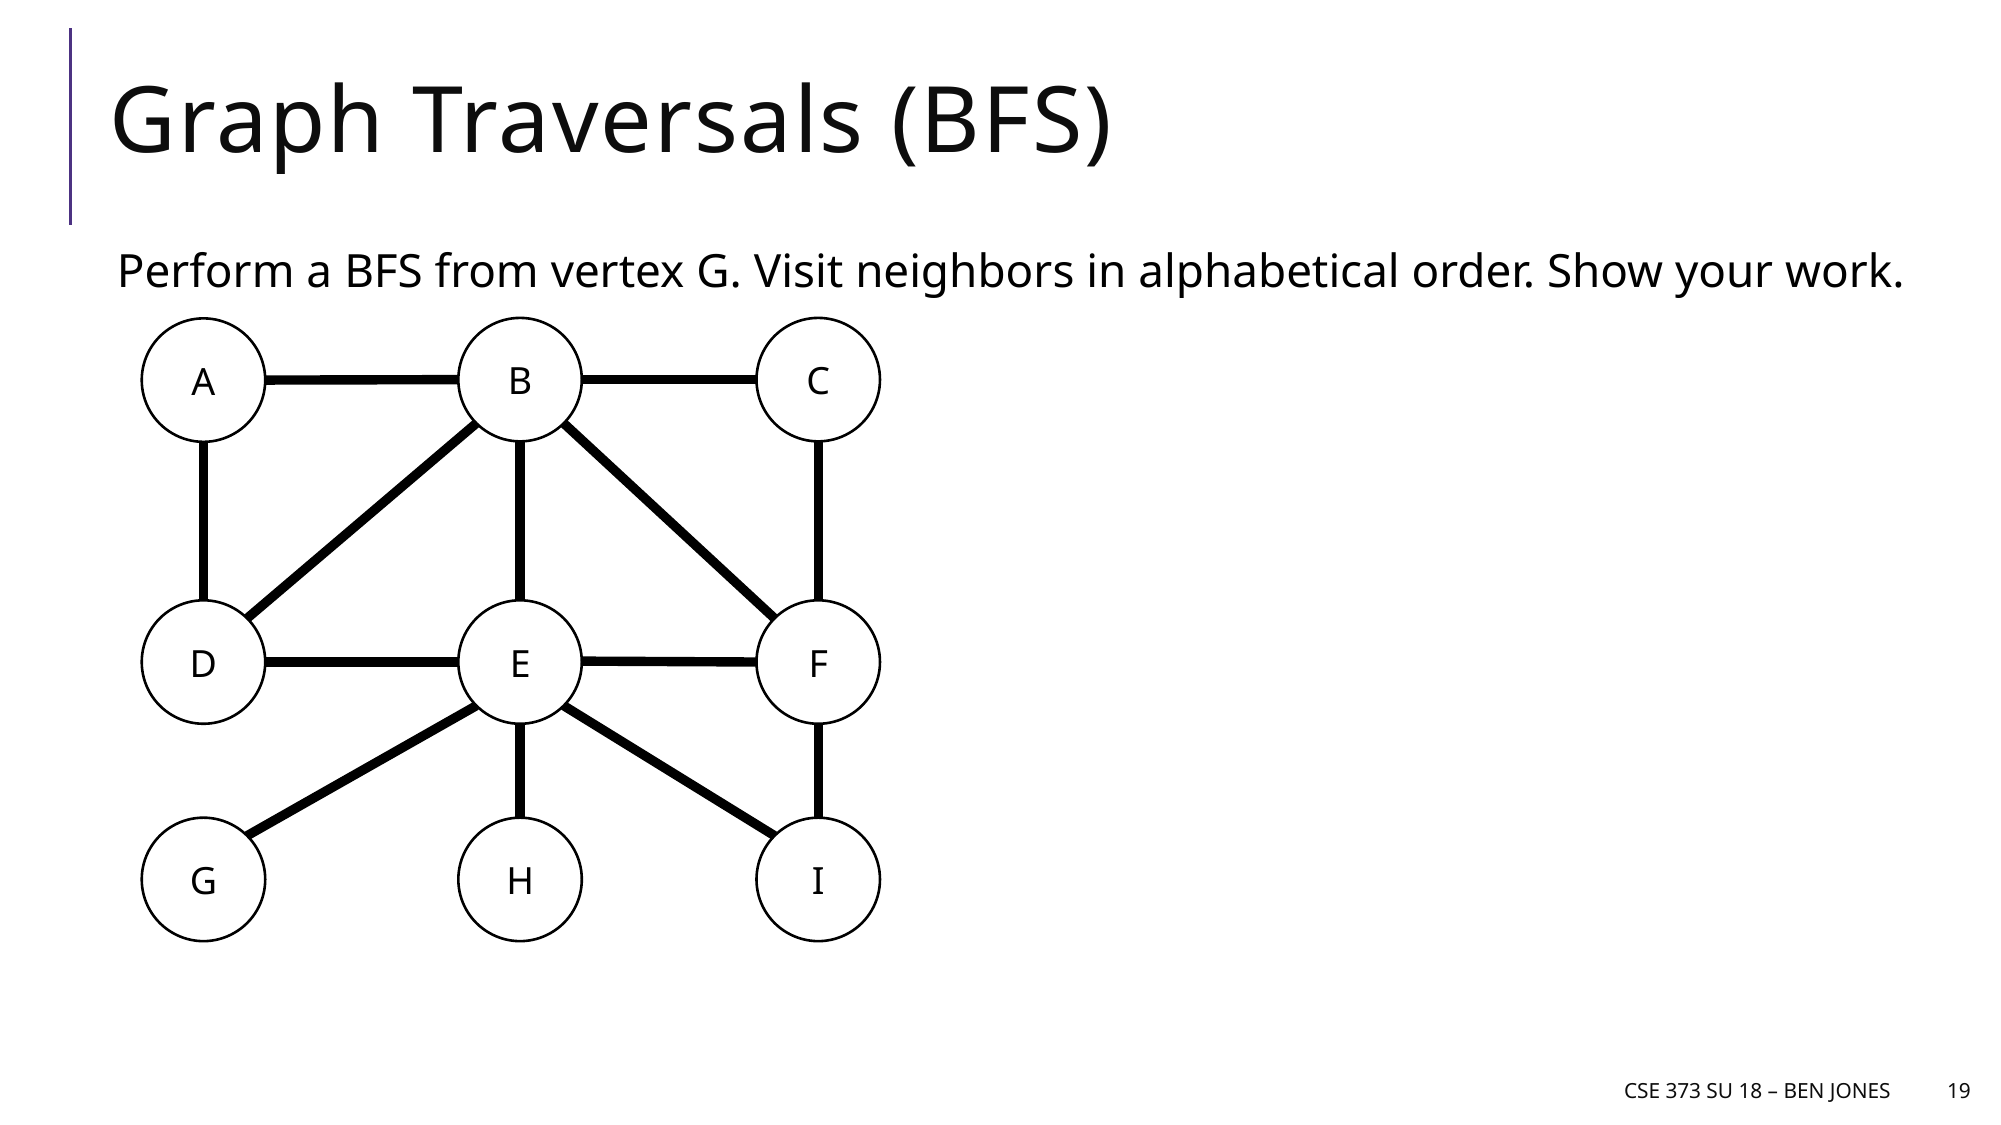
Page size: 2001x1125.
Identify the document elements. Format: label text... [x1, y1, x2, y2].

text_box H [457, 816, 584, 943]
text_box F [755, 599, 882, 725]
text_box E [457, 599, 583, 725]
slide_number 19 [1916, 1069, 1986, 1115]
text_box A [140, 317, 267, 443]
title Graph Traversals (BFS) [94, 43, 1930, 210]
list Perform a BFS from vertex G. Visit neighbors in alphabetical order. Show your work. [94, 240, 1930, 1035]
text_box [246, 422, 477, 619]
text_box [563, 705, 775, 836]
text_box I [755, 816, 882, 943]
text_box D [140, 599, 267, 726]
text_box G [140, 816, 267, 943]
footer CSE 373 Su 18 – Ben jones [937, 1069, 1906, 1115]
text_box B [457, 316, 583, 443]
text_box C [755, 316, 882, 443]
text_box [246, 705, 477, 836]
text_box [563, 422, 775, 619]
